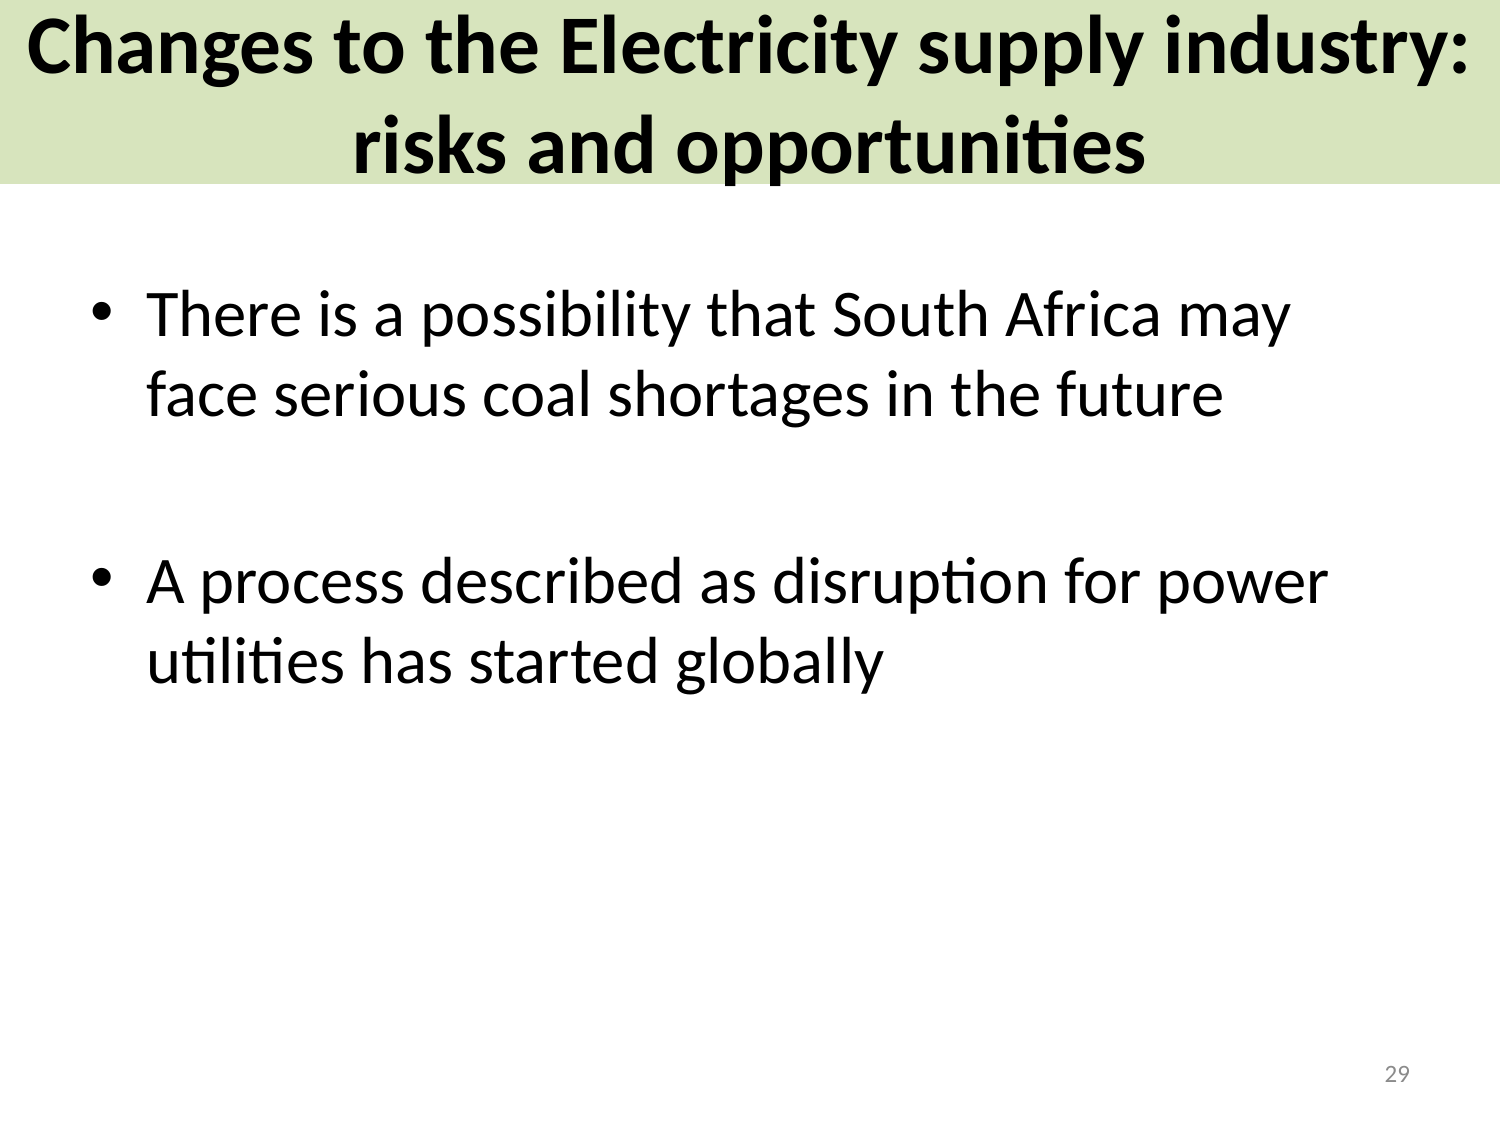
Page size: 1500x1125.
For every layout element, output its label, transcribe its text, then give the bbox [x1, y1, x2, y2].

list There is a possibility that South Africa may face serious coal shortages in the future A process described as disruption for power utilities has started globally [74, 262, 1426, 1006]
title Changes to the Electricity supply industry: risks and opportunities [0, 0, 1500, 185]
slide_number 29 [1074, 1042, 1425, 1103]
